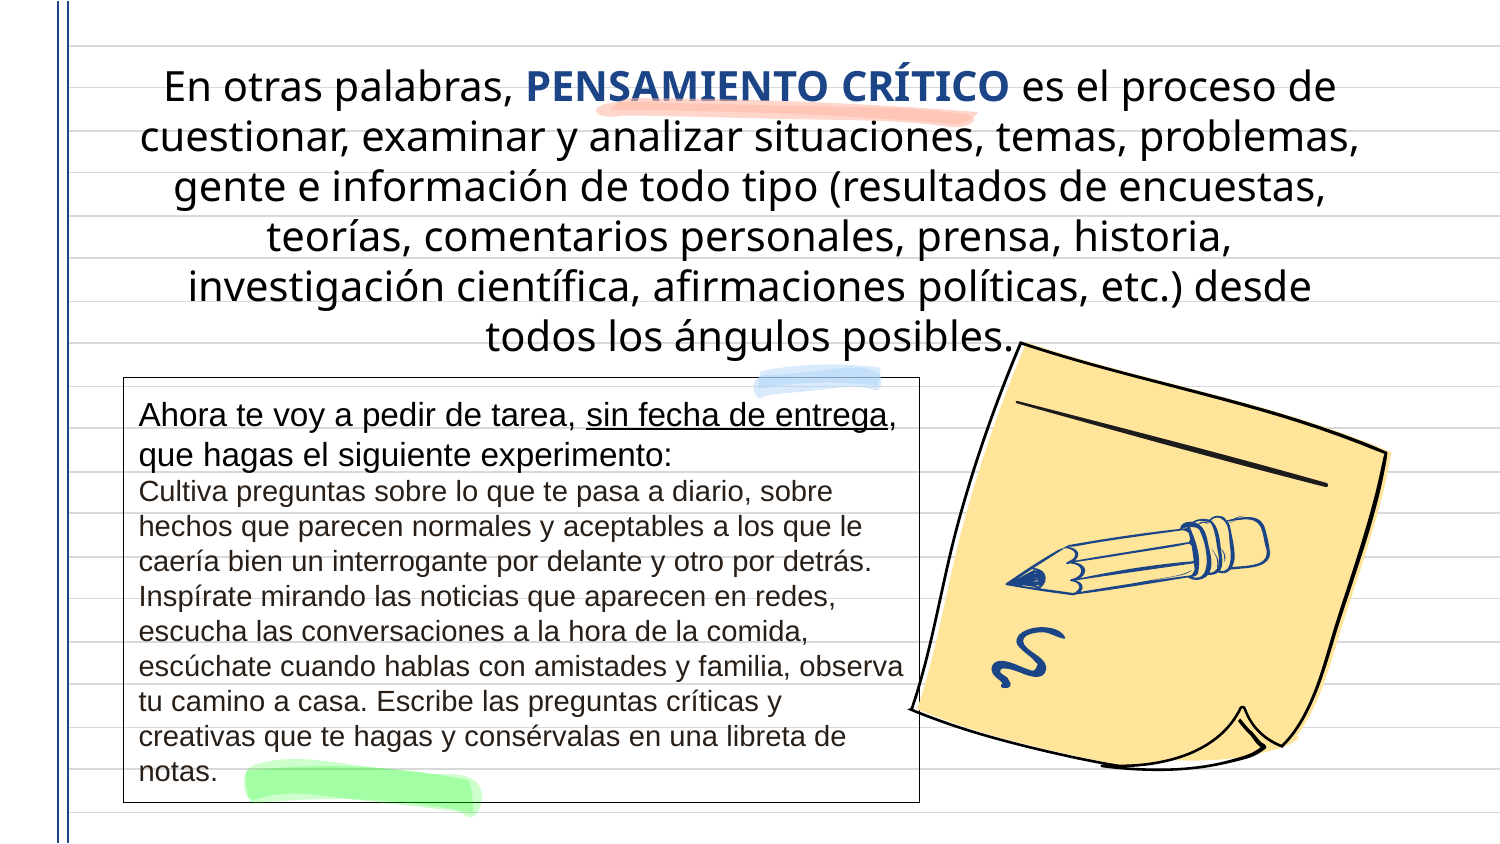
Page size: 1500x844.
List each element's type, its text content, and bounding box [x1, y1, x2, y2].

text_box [944, 377, 1361, 775]
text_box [594, 98, 984, 128]
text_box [1032, 422, 1221, 745]
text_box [752, 359, 884, 403]
list En otras palabras, PENSAMIENTO CRÍTICO es el proceso de cuestionar, examinar y analizar situaciones, temas, problemas, gente e información de todo tipo (resultados de encuestas, teorías, comentarios personales, prensa, historia, investigación científica, afirmaciones políticas, etc.) desde todos los ángulos posibles. [118, 45, 1382, 345]
text_box Ahora te voy a pedir de tarea, sin fecha de entrega, que hagas el siguiente experimento: Cultiva preguntas sobre lo que te pasa a diario, sobre hechos que parecen normales y aceptables a los que le caería bien un interrogante por delante y otro por detrás. Inspírate mirando las noticias que aparecen en redes, escucha las conversaciones a la hora de la comida, escúchate cuando hablas con amistades y familia, observa tu camino a casa. Escribe las preguntas críticas y creativas que te hagas y consérvalas en una libreta de notas. [123, 377, 920, 803]
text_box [238, 754, 483, 826]
